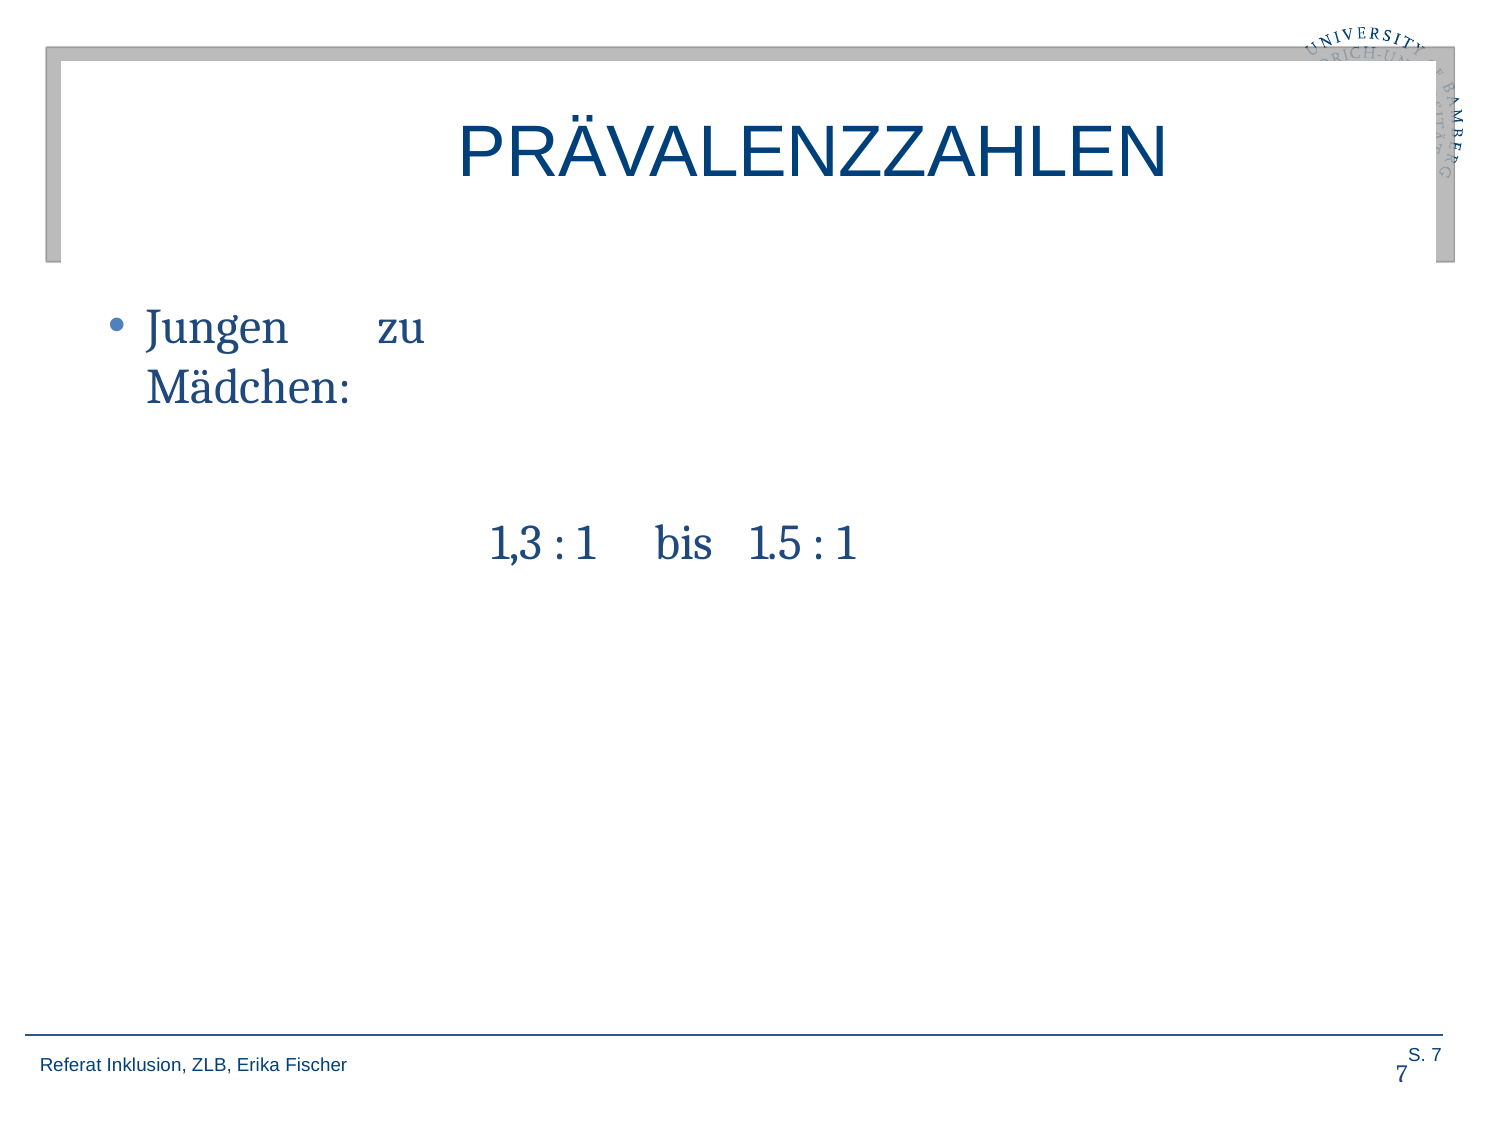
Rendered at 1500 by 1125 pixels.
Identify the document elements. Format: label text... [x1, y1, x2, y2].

text_box Jungen zu Mädchen: [106, 291, 632, 414]
title PRÄVALENZZAHLEN [61, 61, 1436, 292]
text_box 7 [1391, 1056, 1415, 1088]
text_box [44, 45, 1456, 264]
text_box 1,3 : 1 bis 1.5 : 1 [489, 507, 879, 570]
